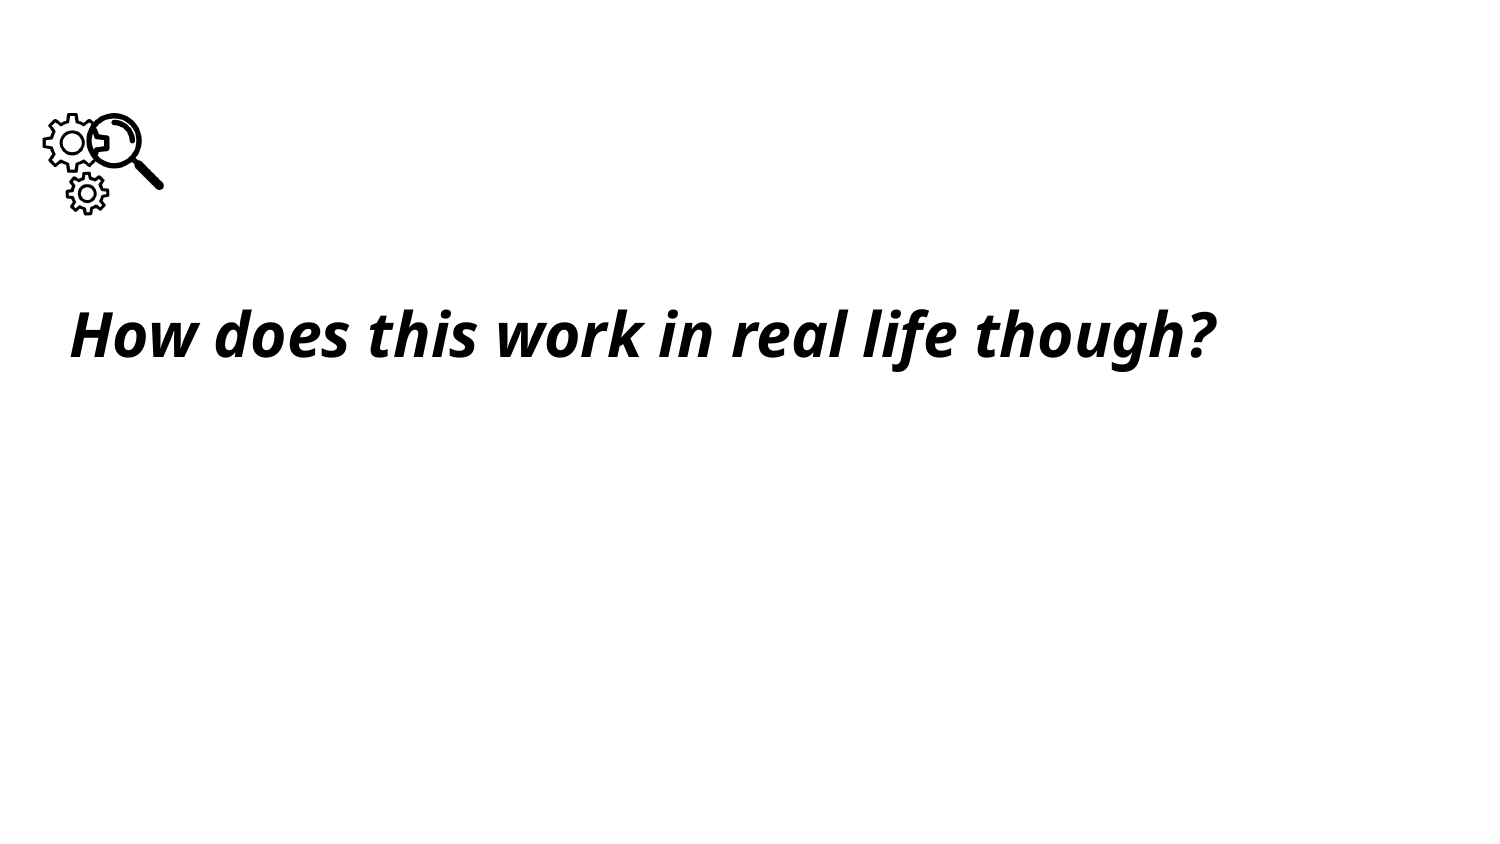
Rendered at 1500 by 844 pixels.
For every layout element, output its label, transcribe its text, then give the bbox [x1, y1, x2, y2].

picture [14, 75, 192, 253]
list How does this work in real life though? [54, 287, 1425, 731]
